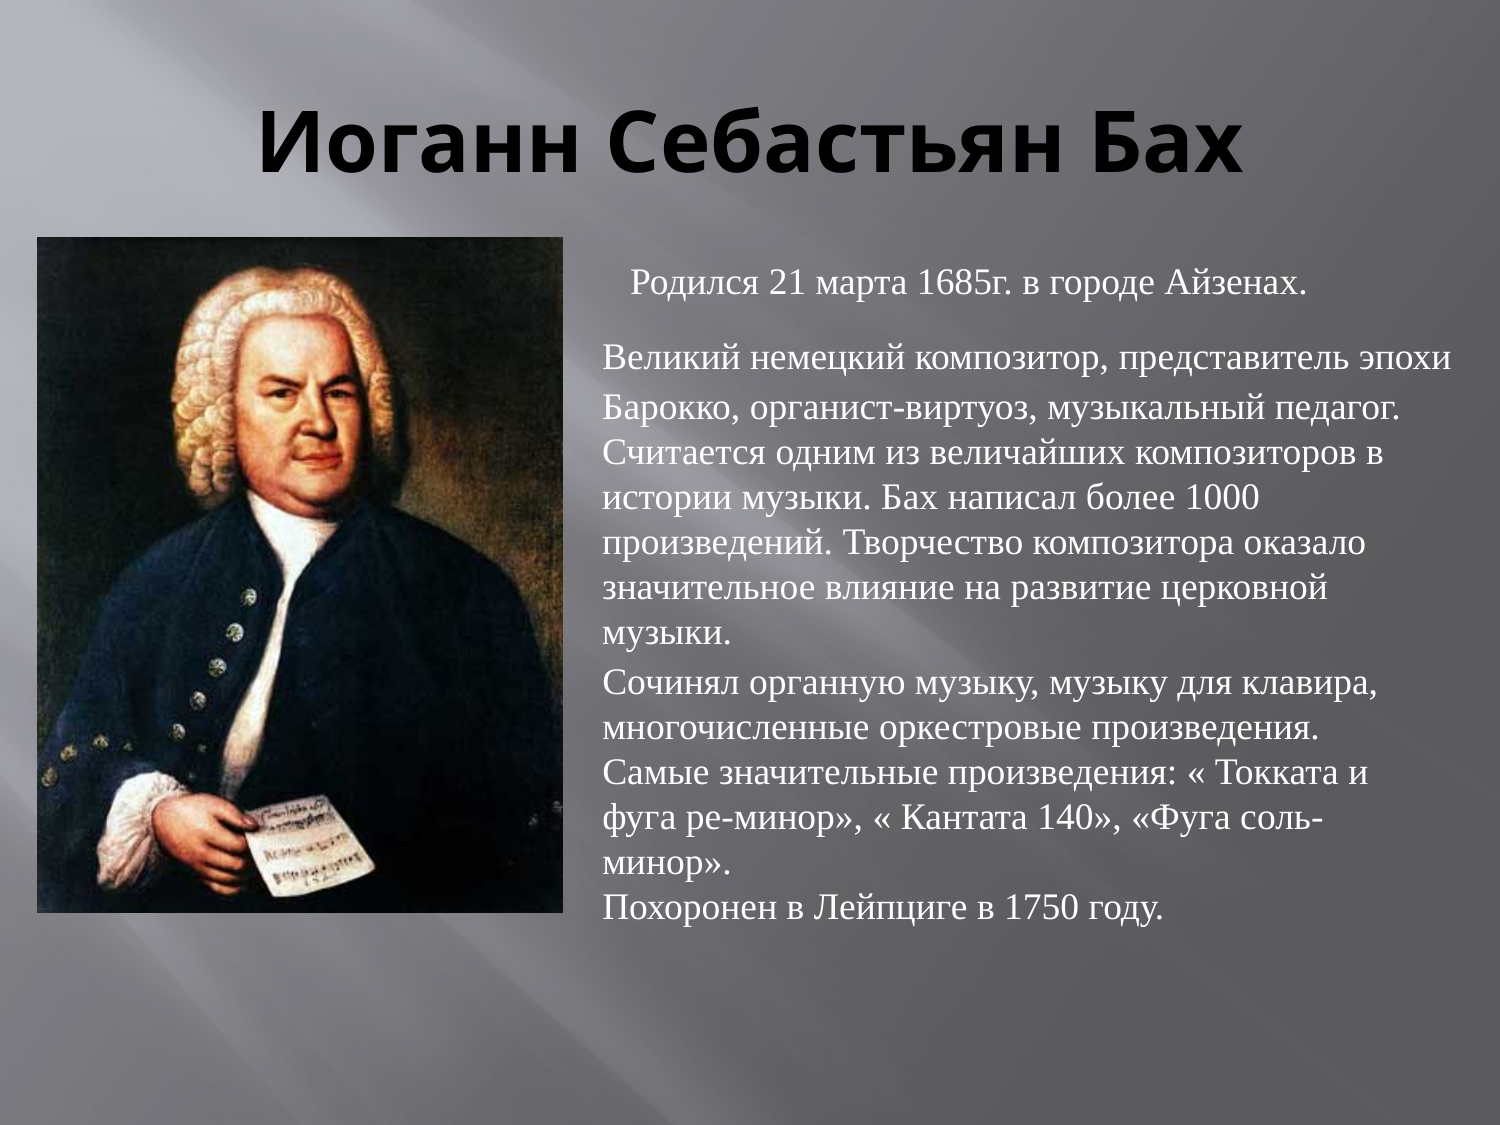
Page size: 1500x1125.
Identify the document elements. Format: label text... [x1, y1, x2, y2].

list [37, 237, 563, 913]
text_box Сочинял органную музыку, музыку для клавира, многочисленные оркестровые произведения. Самые значительные произведения: « Токката и фуга ре-минор», « Кантата 140», «Фуга соль-минор». Похоронен в Лейпциге в 1750 году. [602, 649, 1411, 935]
text_box Великий немецкий композитор, представитель эпохи [605, 324, 1477, 385]
text_box Родился 21 марта 1685г. в городе Айзенах. [615, 249, 1324, 310]
title Иоганн Себастьян Бах [75, 45, 1425, 233]
text_box Барокко, органист-виртуоз, музыкальный педагог. Считается одним из величайших композиторов в истории музыки. Бах написал более 1000 произведений. Творчество композитора оказало значительное влияние на развитие церковной музыки. [605, 374, 1419, 660]
